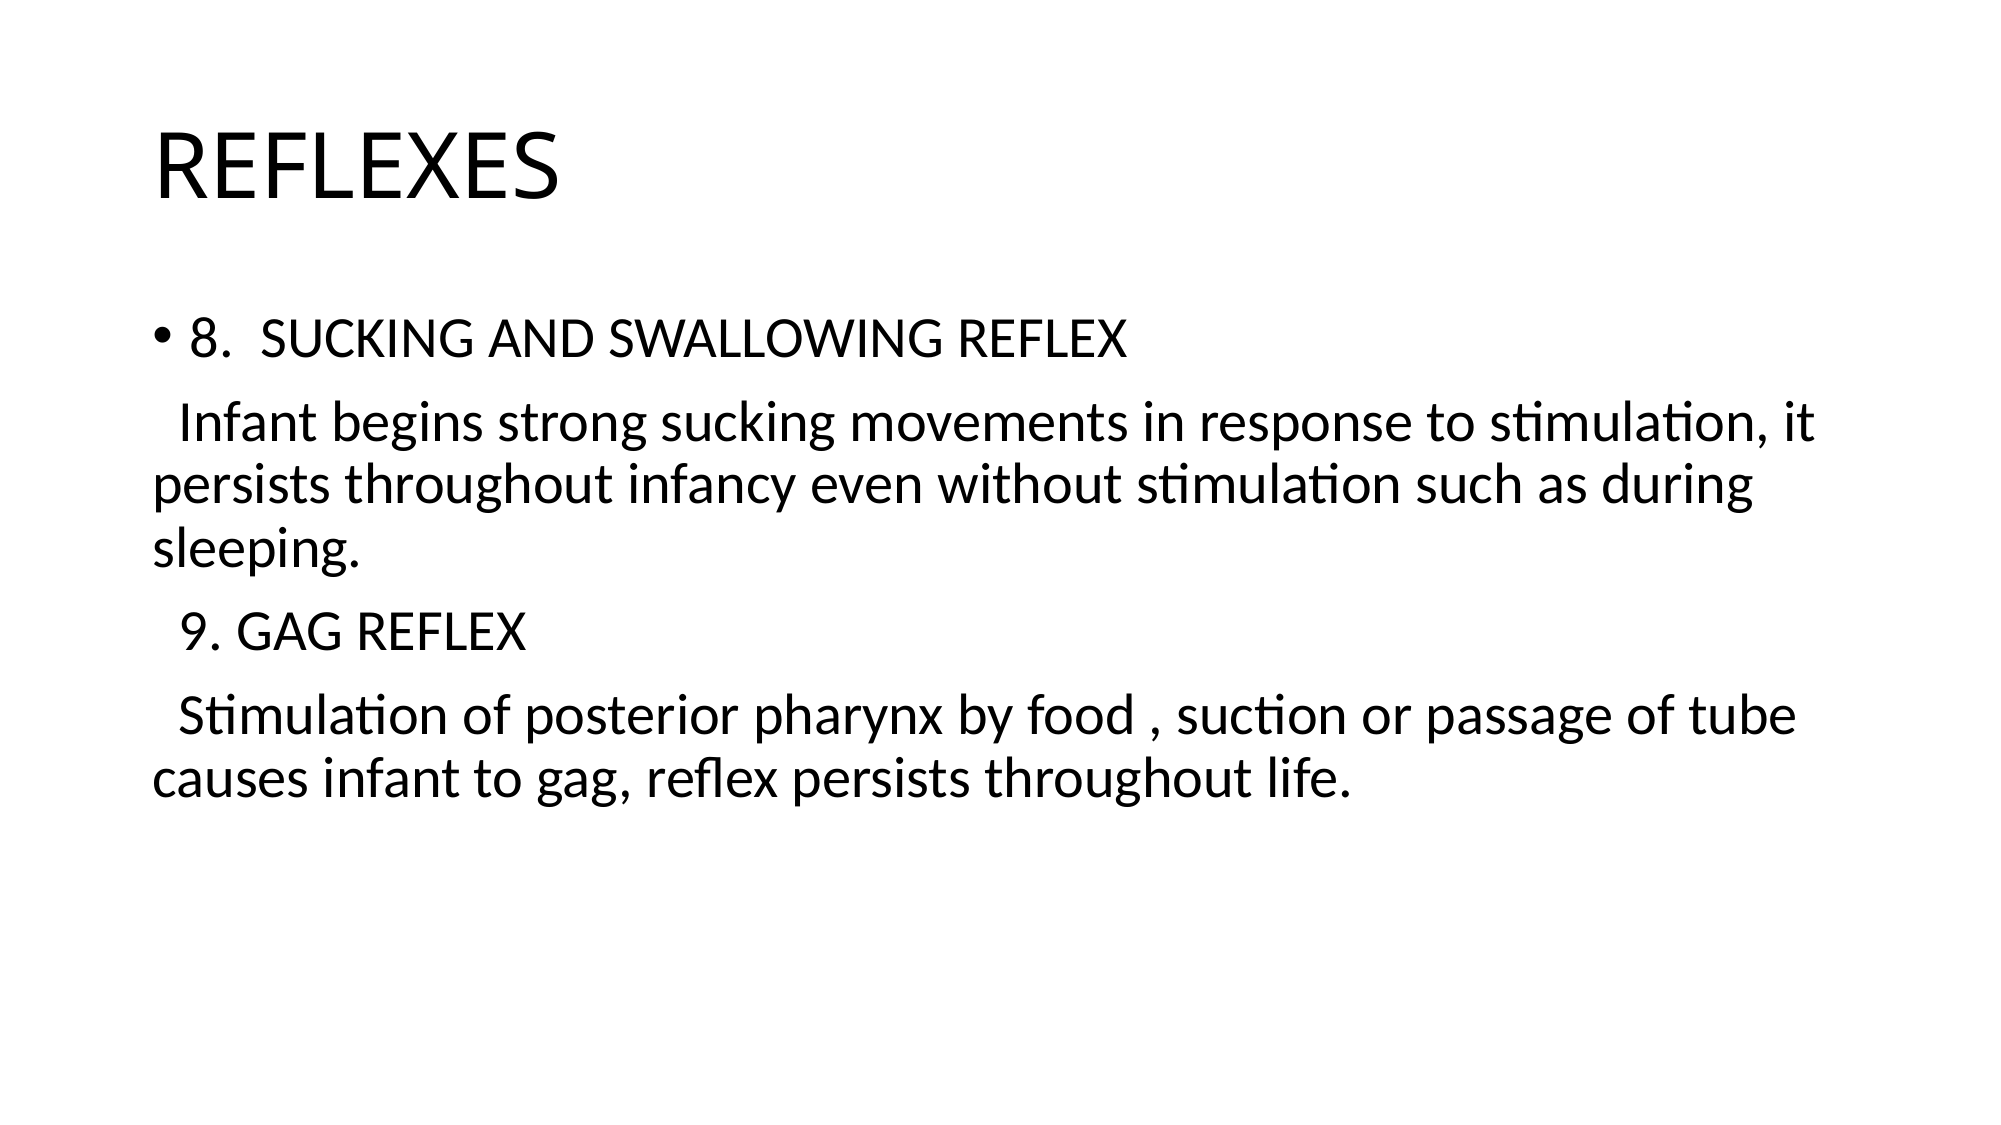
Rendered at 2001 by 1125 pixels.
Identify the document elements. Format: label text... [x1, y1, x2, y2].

title REFLEXES [137, 59, 1863, 278]
list 8. SUCKING AND SWALLOWING REFLEX Infant begins strong sucking movements in response to stimulation, it persists throughout infancy even without stimulation such as during sleeping. 9. GAG REFLEX Stimulation of posterior pharynx by food , suction or passage of tube causes infant to gag, reflex persists throughout life. [137, 299, 1863, 1014]
